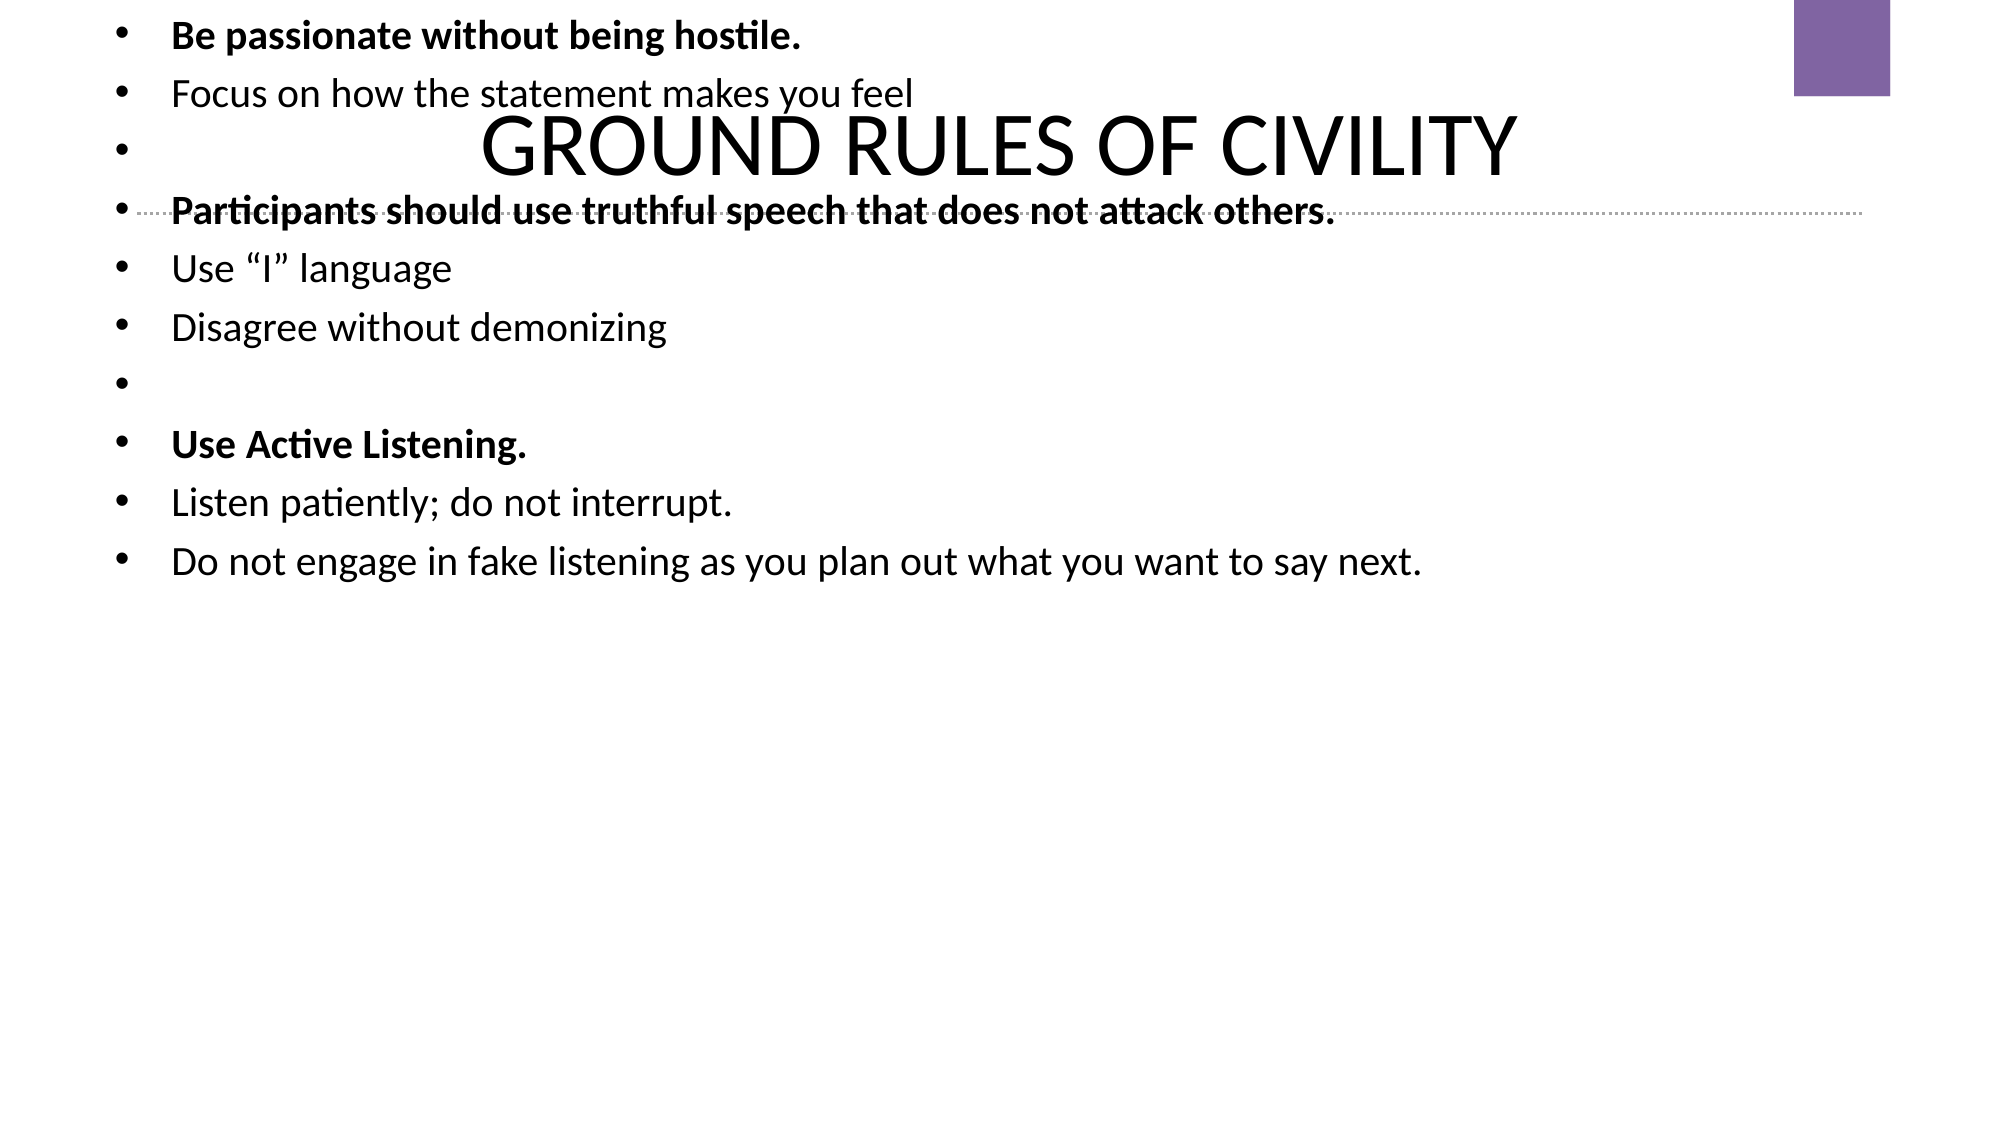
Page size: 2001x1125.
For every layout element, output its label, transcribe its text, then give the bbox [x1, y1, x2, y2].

list Be passionate without being hostile. Focus on how the statement makes you feel Participants should use truthful speech that does not attack others. Use “I” language Disagree without demonizing Use Active Listening. Listen patiently; do not interrupt. Do not engage in fake listening as you plan out what you want to say next. [99, 0, 1900, 1118]
